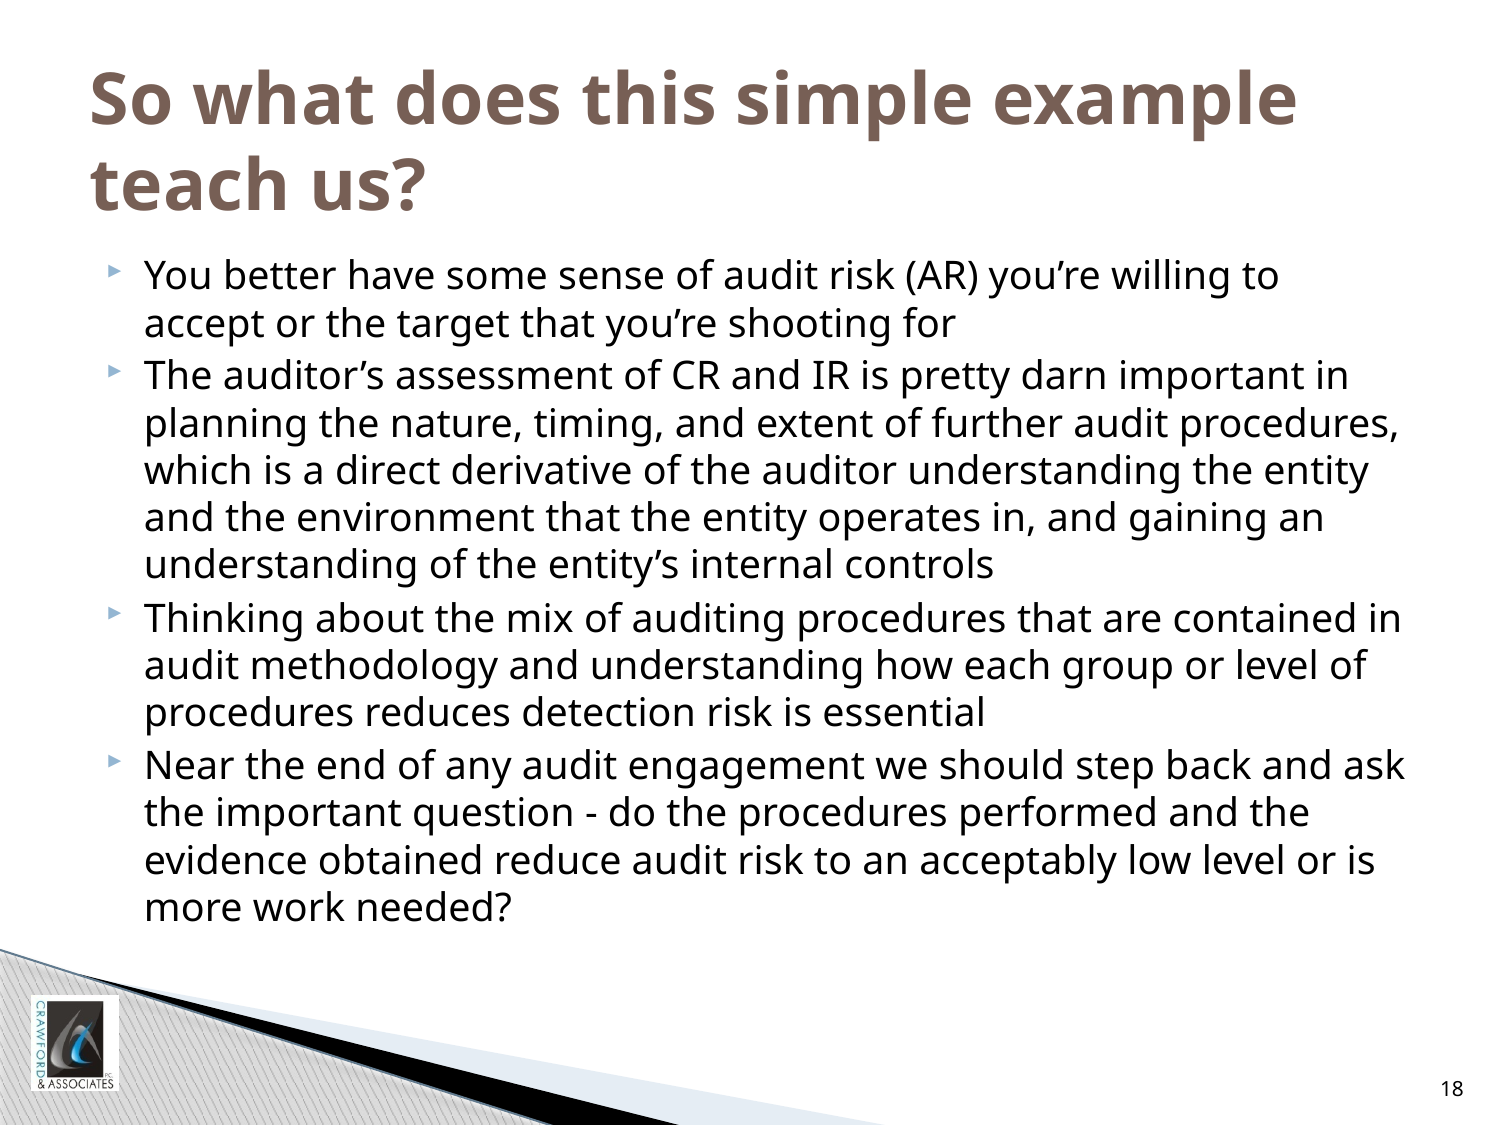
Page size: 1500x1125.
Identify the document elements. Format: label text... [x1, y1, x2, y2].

list You better have some sense of audit risk (AR) you’re willing to accept or the target that you’re shooting for The auditor’s assessment of CR and IR is pretty darn important in planning the nature, timing, and extent of further audit procedures, which is a direct derivative of the auditor understanding the entity and the environment that the entity operates in, and gaining an understanding of the entity’s internal controls Thinking about the mix of auditing procedures that are contained in audit methodology and understanding how each group or level of procedures reduces detection risk is essential Near the end of any audit engagement we should step back and ask the important question - do the procedures performed and the evidence obtained reduce audit risk to an acceptably low level or is more work needed? [75, 243, 1425, 986]
slide_number 18 [1418, 1051, 1479, 1112]
picture [30, 995, 119, 1091]
title So what does this simple example teach us? [75, 45, 1425, 233]
